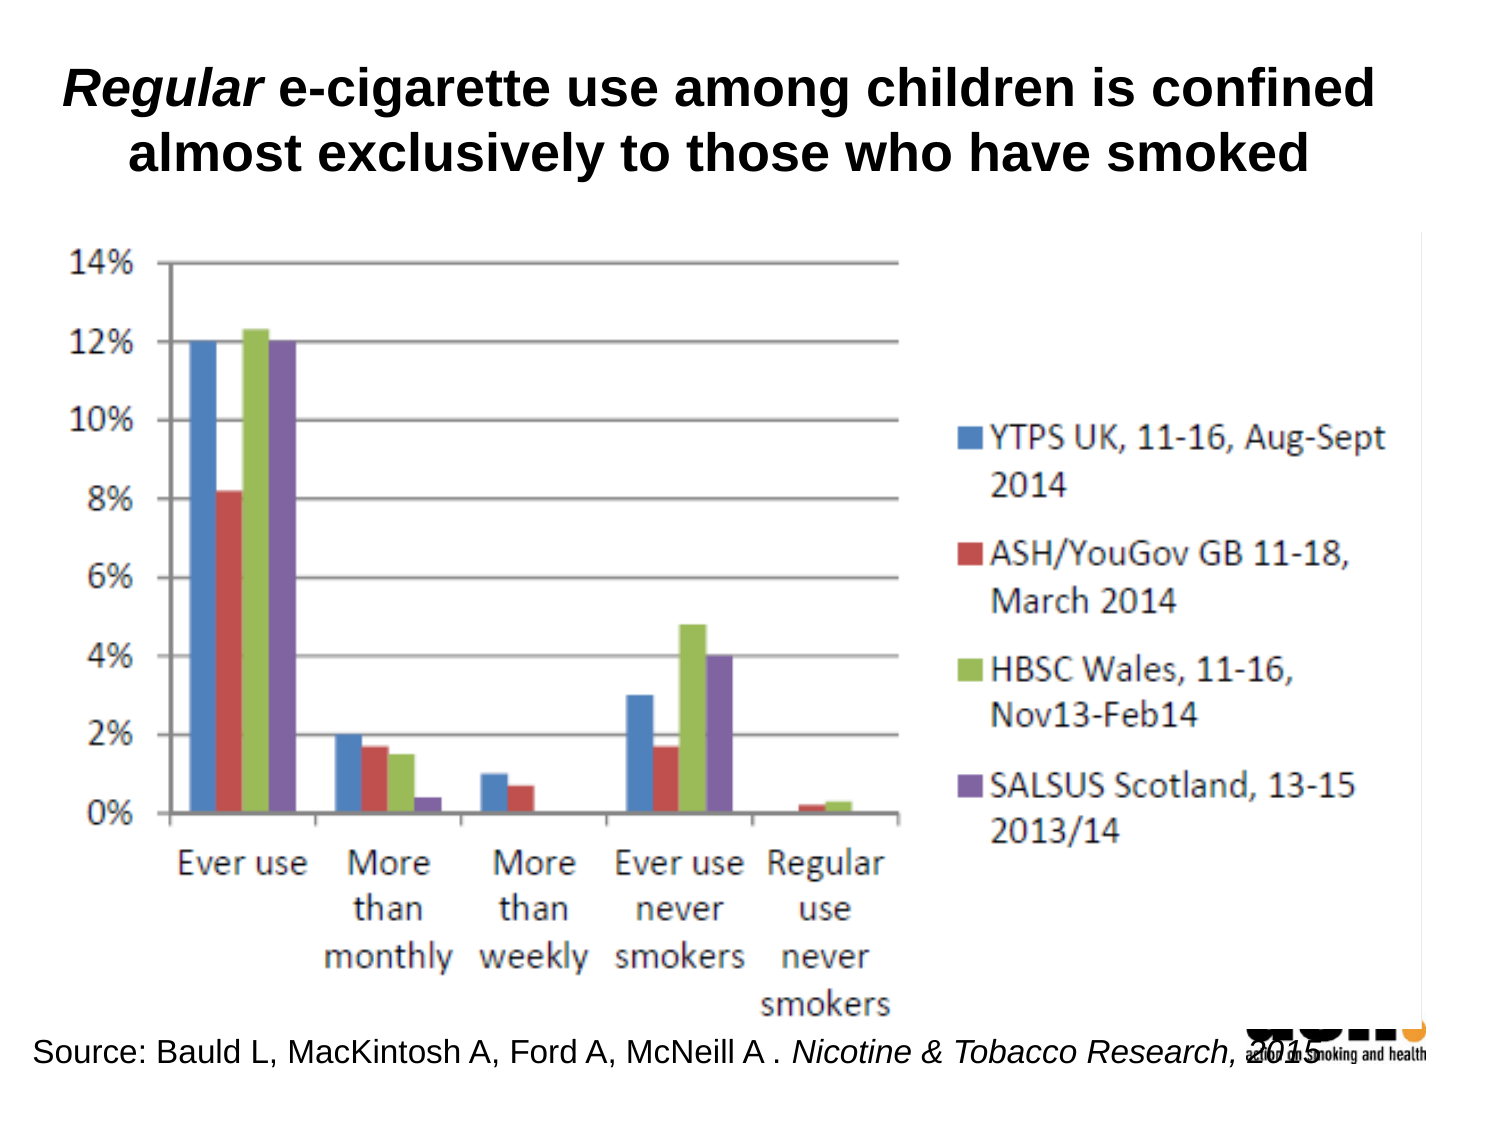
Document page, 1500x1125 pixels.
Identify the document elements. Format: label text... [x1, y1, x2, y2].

picture [57, 232, 1426, 1029]
text_box Source: Bauld L, MacKintosh A, Ford A, McNeill A . Nicotine & Tobacco Research, 2015 [17, 1022, 1500, 1123]
text_box Regular e-cigarette use among children is confined almost exclusively to those who have smoked [17, 45, 1422, 233]
